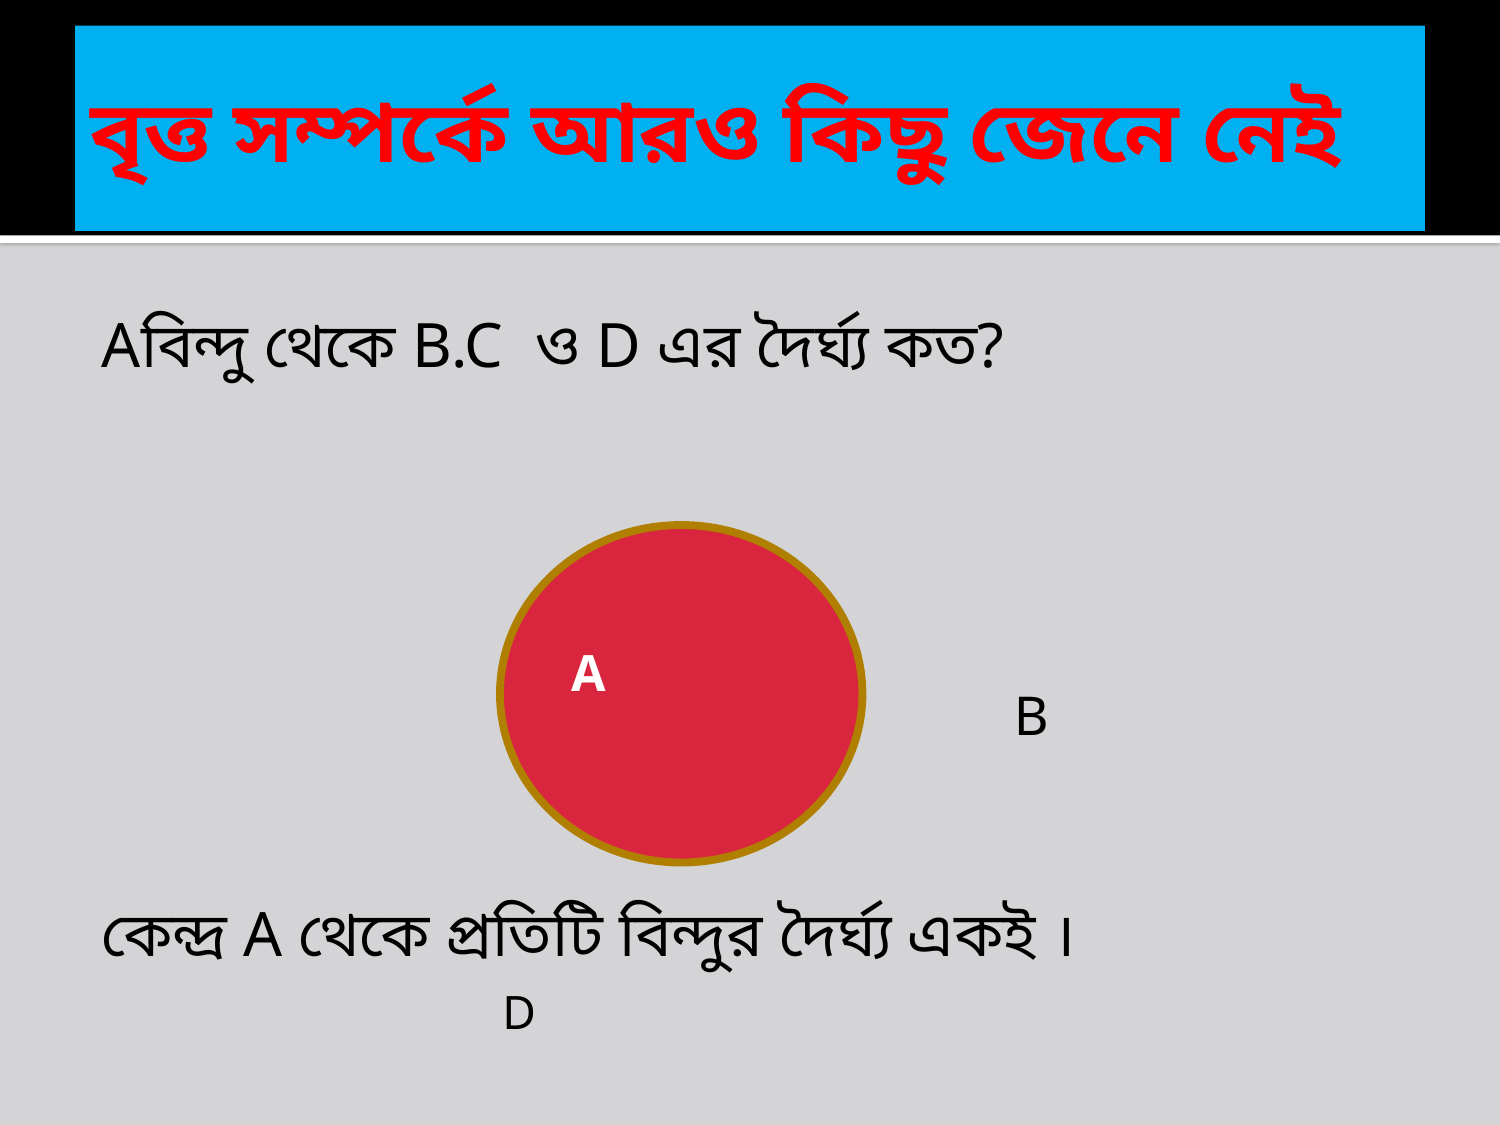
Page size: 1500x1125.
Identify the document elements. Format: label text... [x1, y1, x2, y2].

text_box A [496, 521, 867, 867]
list Aবিন্দু থেকে B.C ও D এর দৈর্ঘ্য কত? C B কেন্দ্র A থেকে প্রতিটি বিন্দুর দৈর্ঘ্য একই । D [75, 291, 1425, 1050]
title বৃত্ত সম্পর্কে আরও কিছু জেনে নেই [75, 25, 1425, 231]
